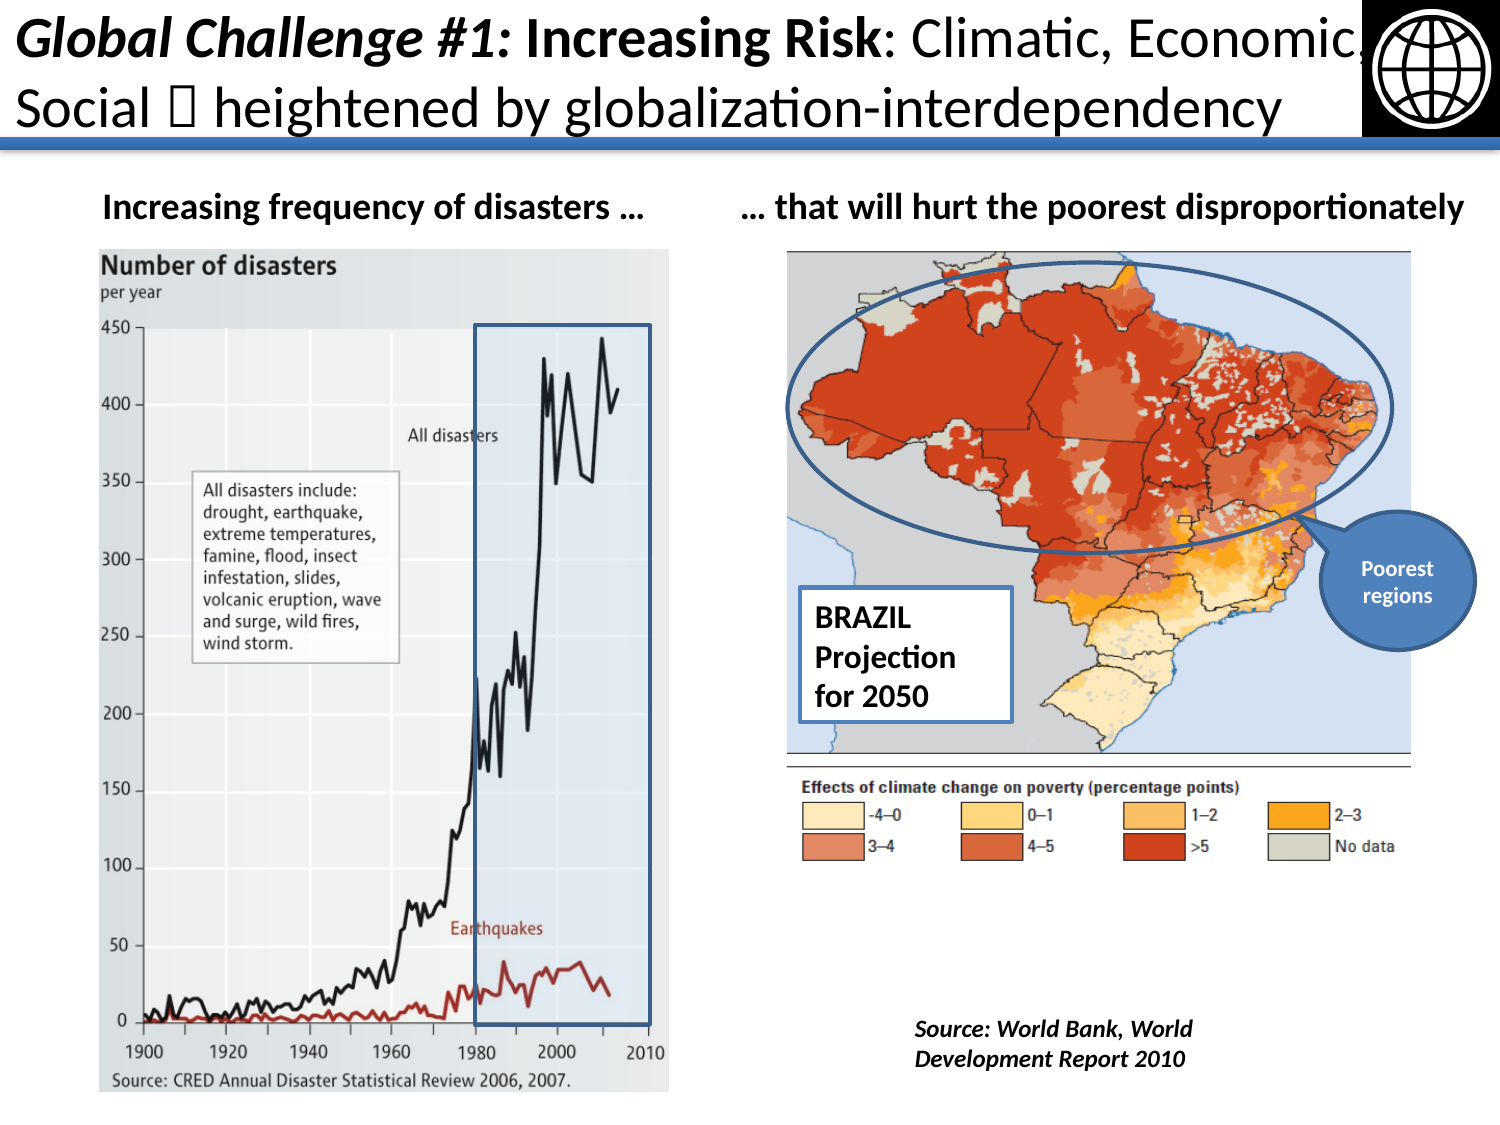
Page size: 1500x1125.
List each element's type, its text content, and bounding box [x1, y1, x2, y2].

text_box Increasing frequency of disasters … [87, 174, 675, 235]
picture [787, 249, 1411, 262]
picture [1362, 0, 1500, 138]
picture [787, 651, 1411, 901]
text_box [0, 137, 1500, 150]
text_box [787, 262, 1476, 651]
title Global Challenge #1: Increasing Risk: Climatic, Economic, Social  heightened by globalization-interdependency [0, 0, 1360, 136]
picture [99, 249, 670, 1093]
text_box Source: World Bank, World Development Report 2010 [900, 1005, 1313, 1080]
text_box … that will hurt the poorest disproportionately [725, 174, 1500, 235]
